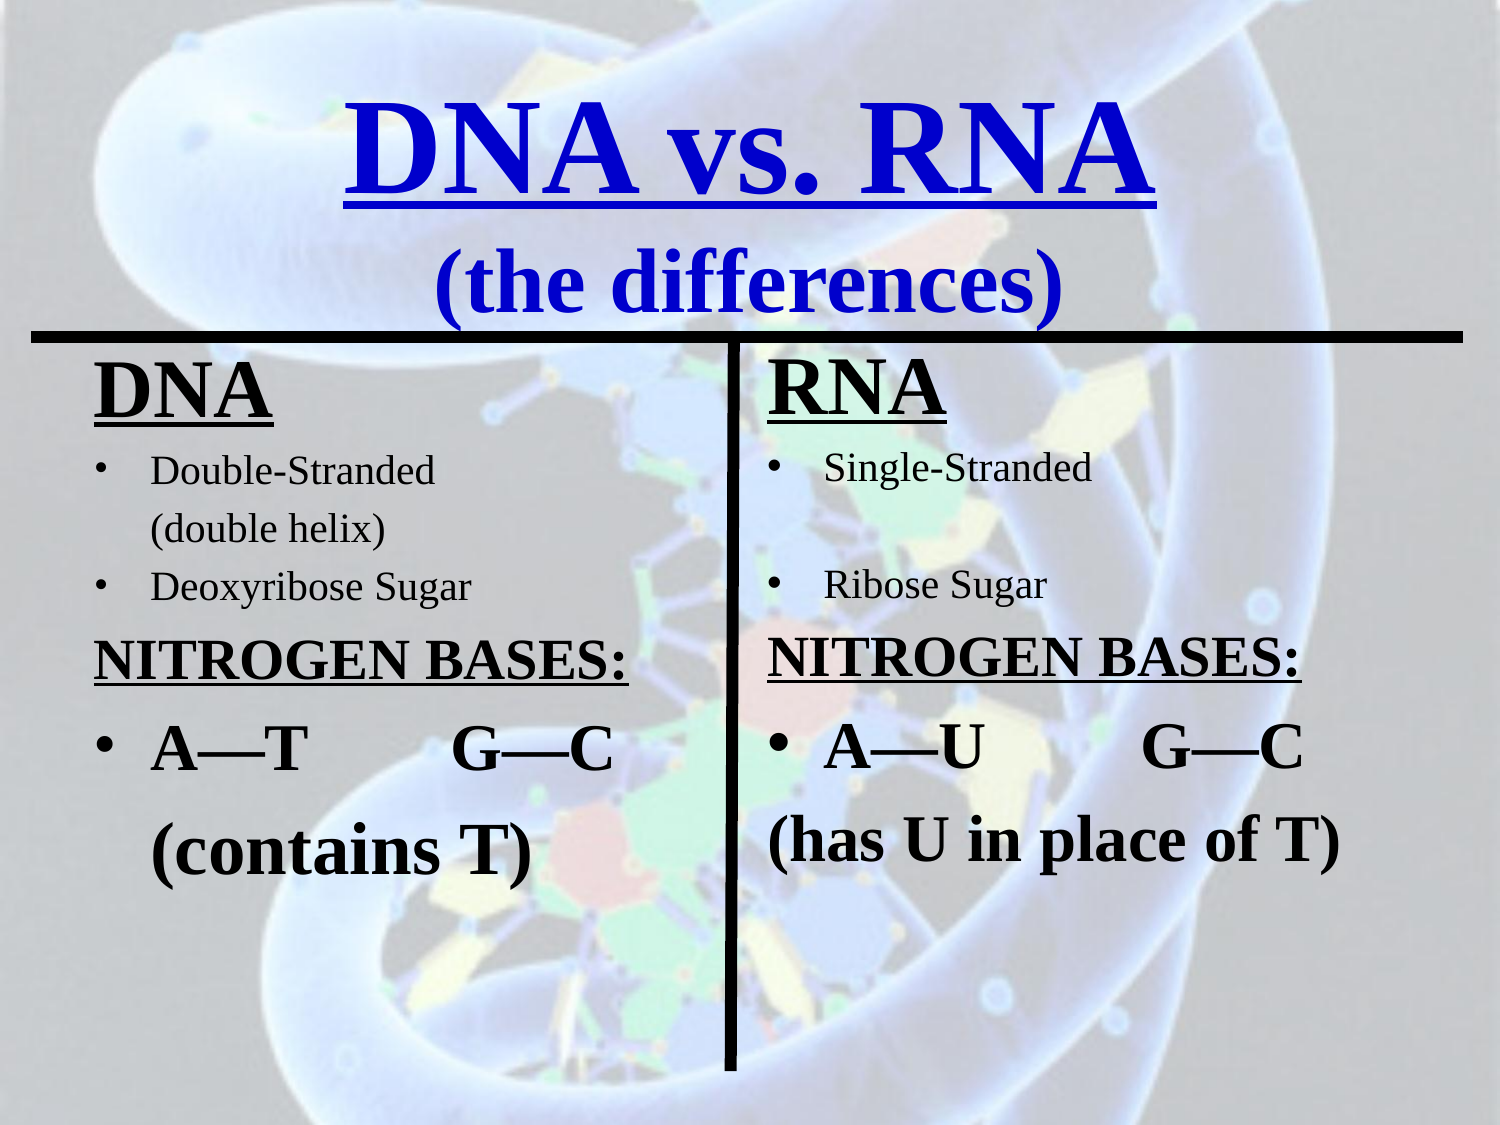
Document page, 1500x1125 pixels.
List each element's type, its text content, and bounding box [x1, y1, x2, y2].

picture [0, 0, 1500, 1125]
text_box RNA Single-Stranded Ribose Sugar NITROGEN BASES: A—U G—C (has U in place of T) [752, 345, 1377, 1000]
list DNA Double-Stranded (double helix) Deoxyribose Sugar NITROGEN BASES: A—T G—C (contains T) [78, 326, 704, 331]
title DNA vs. RNA (the differences) [112, 99, 1388, 288]
list DNA Double-Stranded (double helix) Deoxyribose Sugar NITROGEN BASES: A—T G—C (contains T) [78, 345, 704, 1002]
text_box RNA Single-Stranded Ribose Sugar NITROGEN BASES: A—U G—C (has U in place of T) [752, 324, 1377, 331]
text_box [364, 702, 1100, 706]
